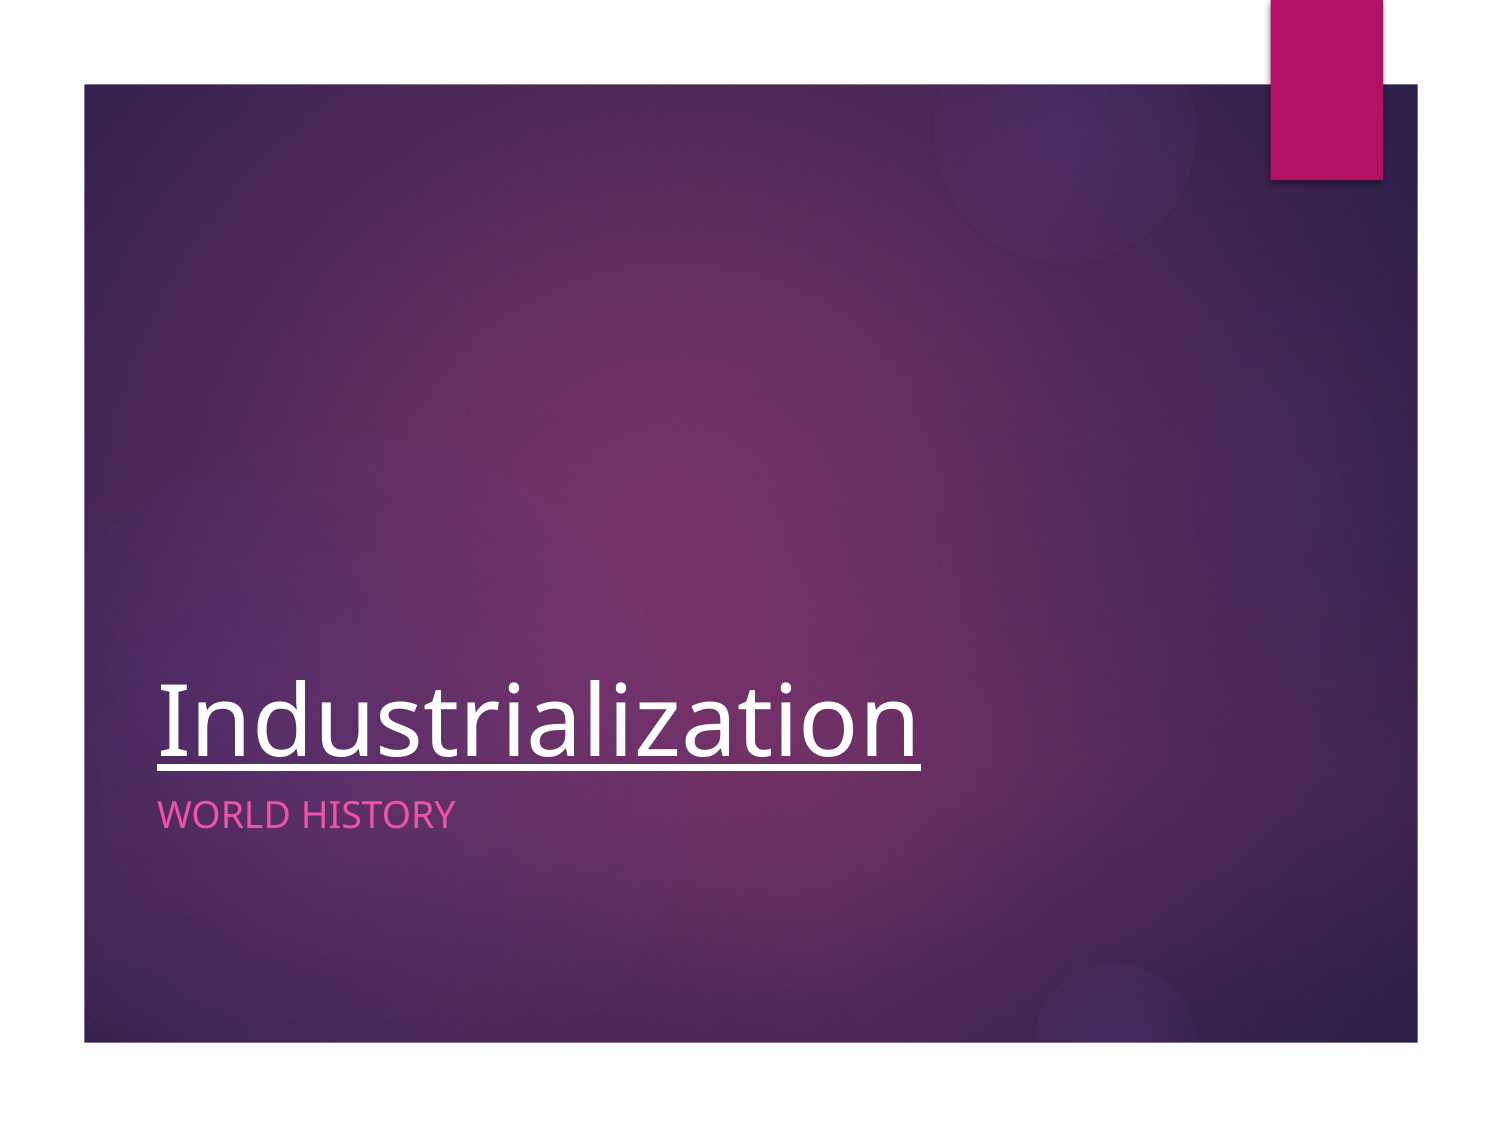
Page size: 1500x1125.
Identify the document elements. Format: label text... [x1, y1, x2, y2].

subtitle World History [142, 783, 1113, 925]
title Industrialization [142, 365, 1113, 783]
